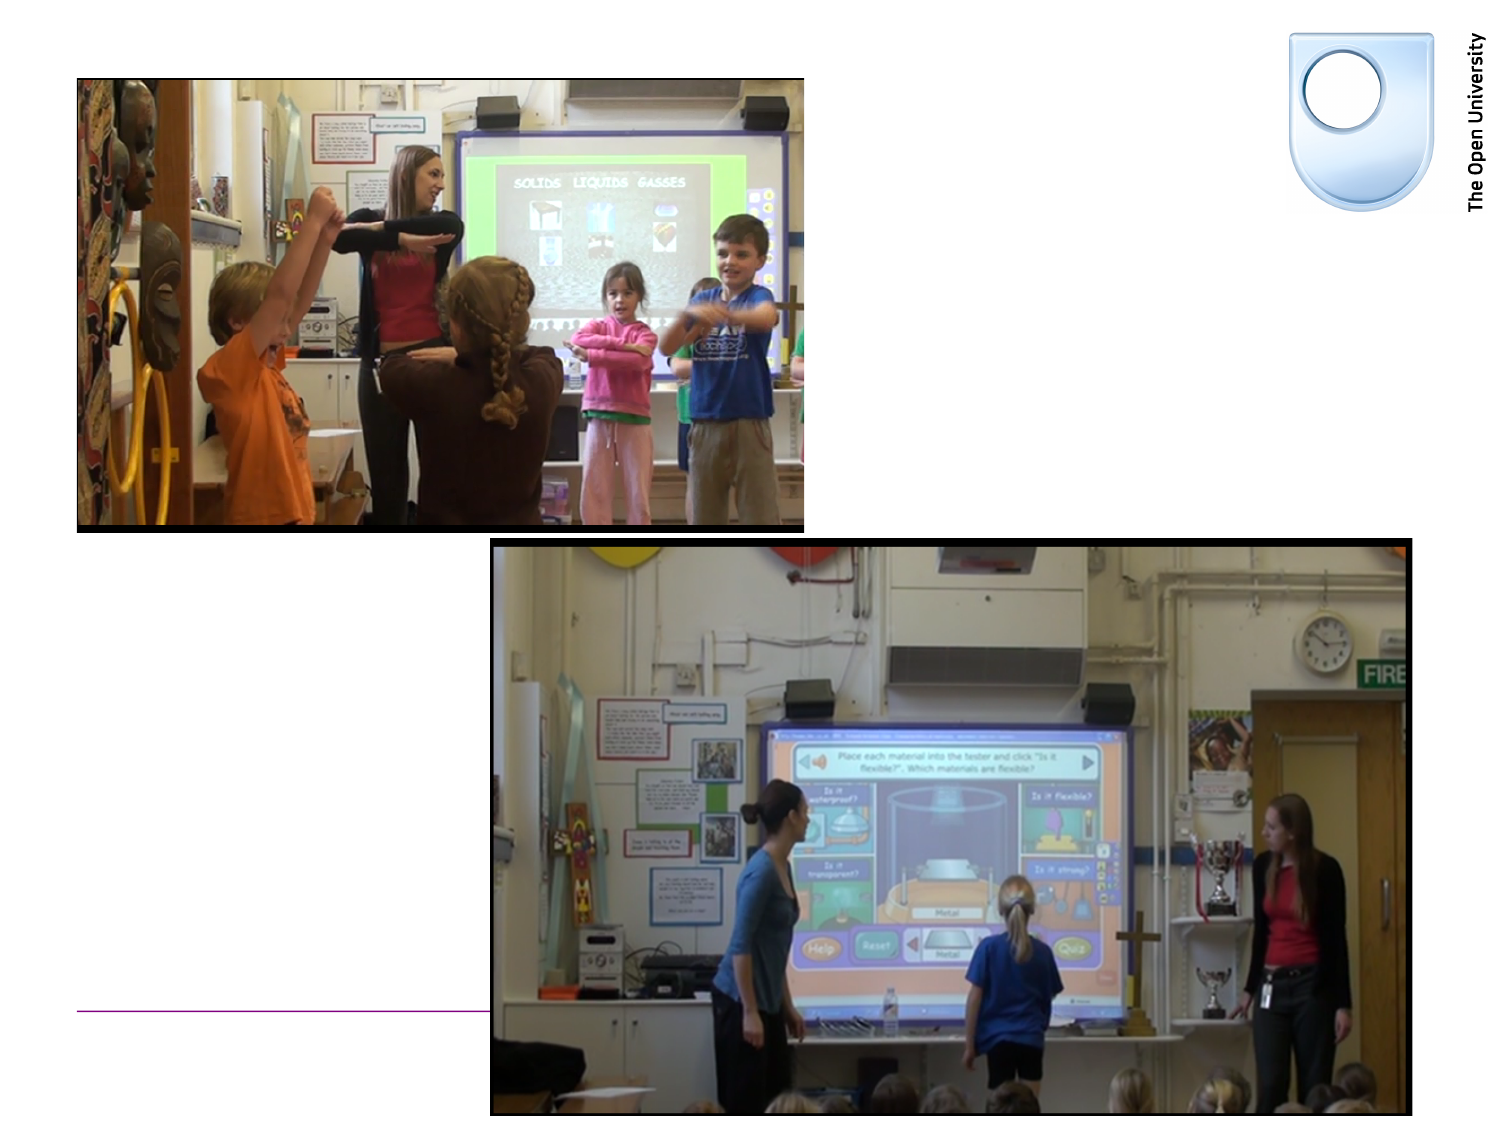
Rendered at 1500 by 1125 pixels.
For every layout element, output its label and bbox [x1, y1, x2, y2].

list [489, 538, 1413, 1116]
list [76, 77, 805, 534]
picture [1286, 30, 1488, 214]
